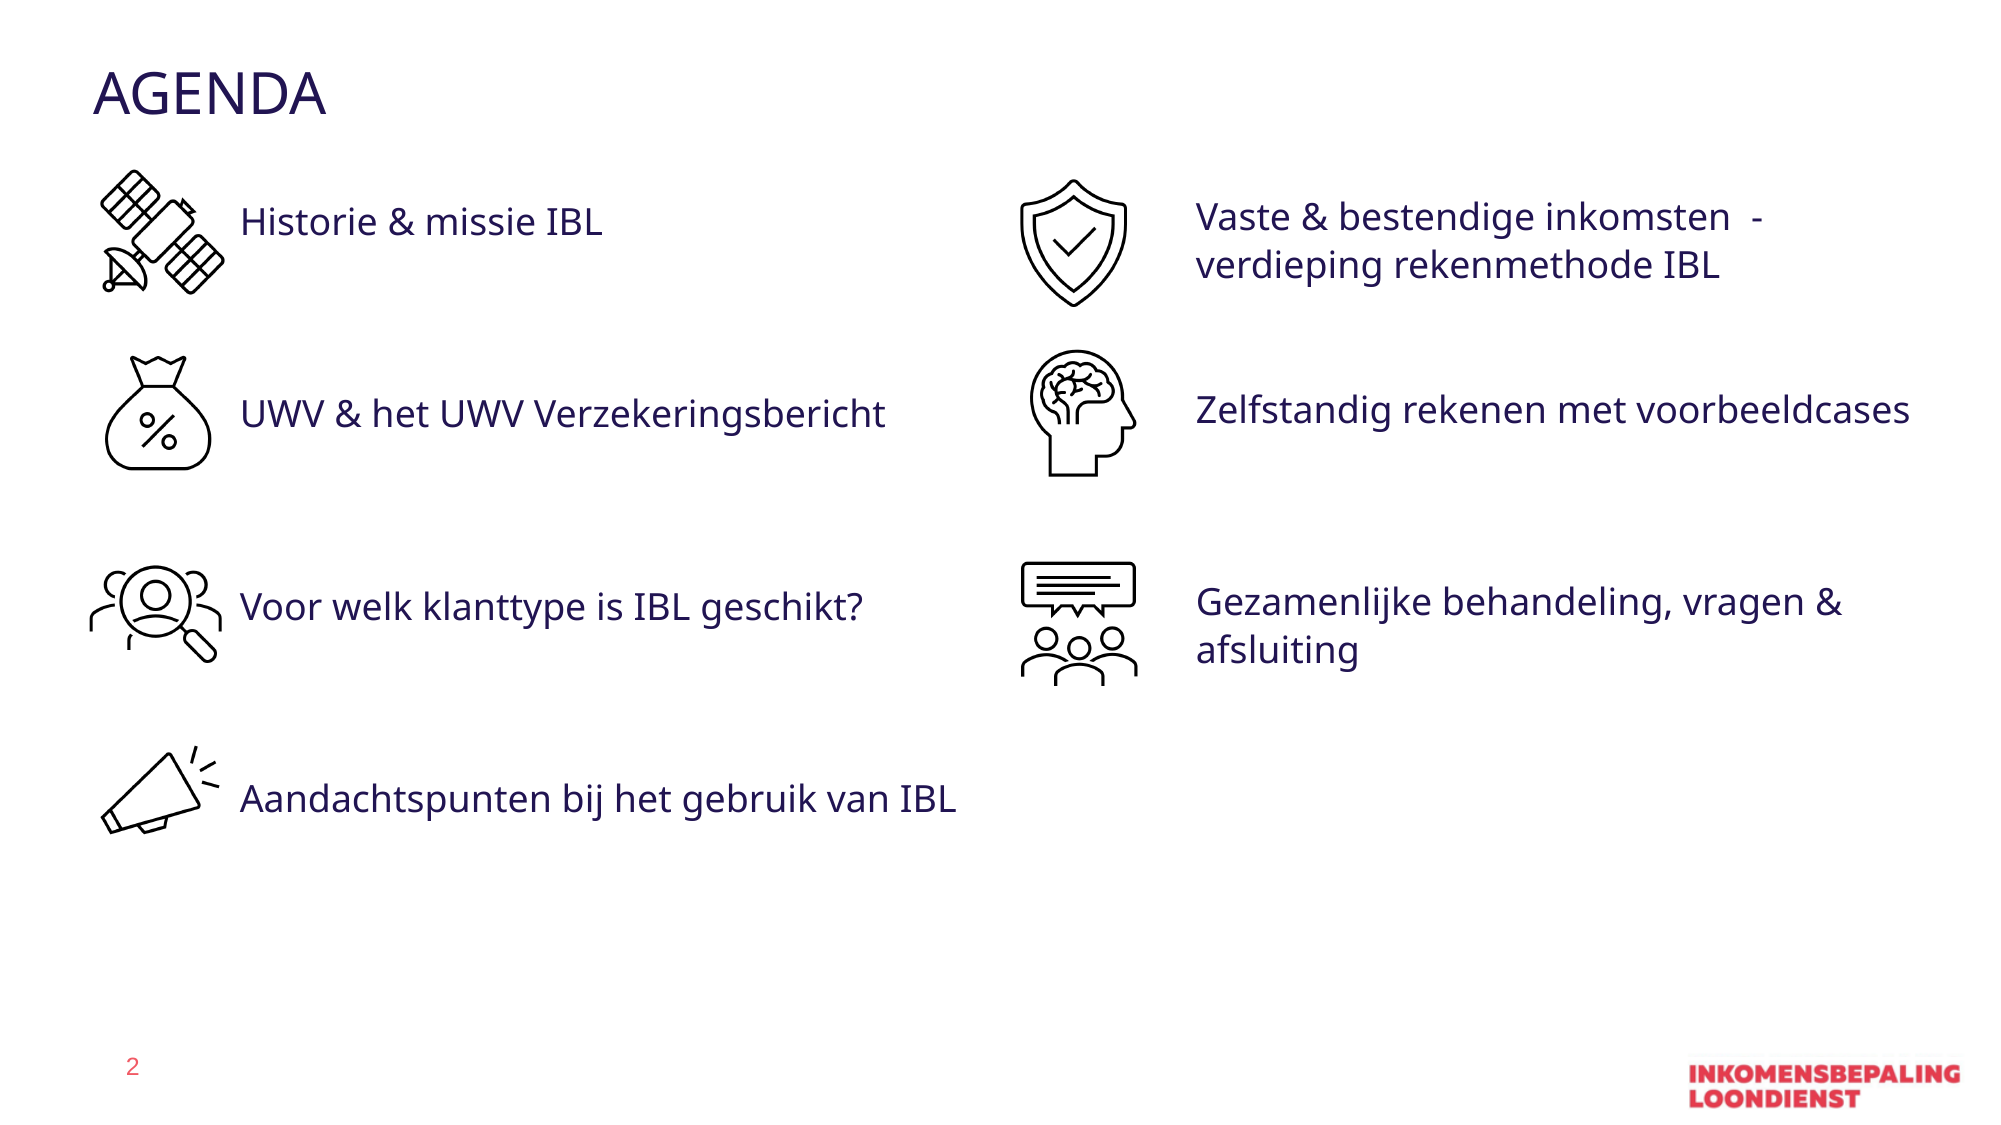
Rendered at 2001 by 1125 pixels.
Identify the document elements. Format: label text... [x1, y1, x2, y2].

picture [80, 537, 231, 688]
text_box Vaste & bestendige inkomsten - verdieping rekenmethode IBL Zelfstandig rekenen met voorbeeldcases Gezamenlijke behandeling, vragen & afsluiting [955, 89, 1956, 1064]
text_box [1596, 978, 2000, 1125]
picture [82, 716, 233, 867]
picture [998, 168, 1149, 319]
picture [1685, 1050, 1968, 1117]
picture [1007, 338, 1158, 489]
picture [82, 161, 233, 312]
title Agenda [93, 69, 1946, 142]
picture [1002, 549, 1153, 700]
picture [82, 338, 233, 489]
text_box Historie & missie IBL UWV & het UWV Verzekeringsbericht Voor welk klanttype is IBL geschikt? Aandachtspunten bij het gebruik van IBL [0, 142, 1000, 1117]
